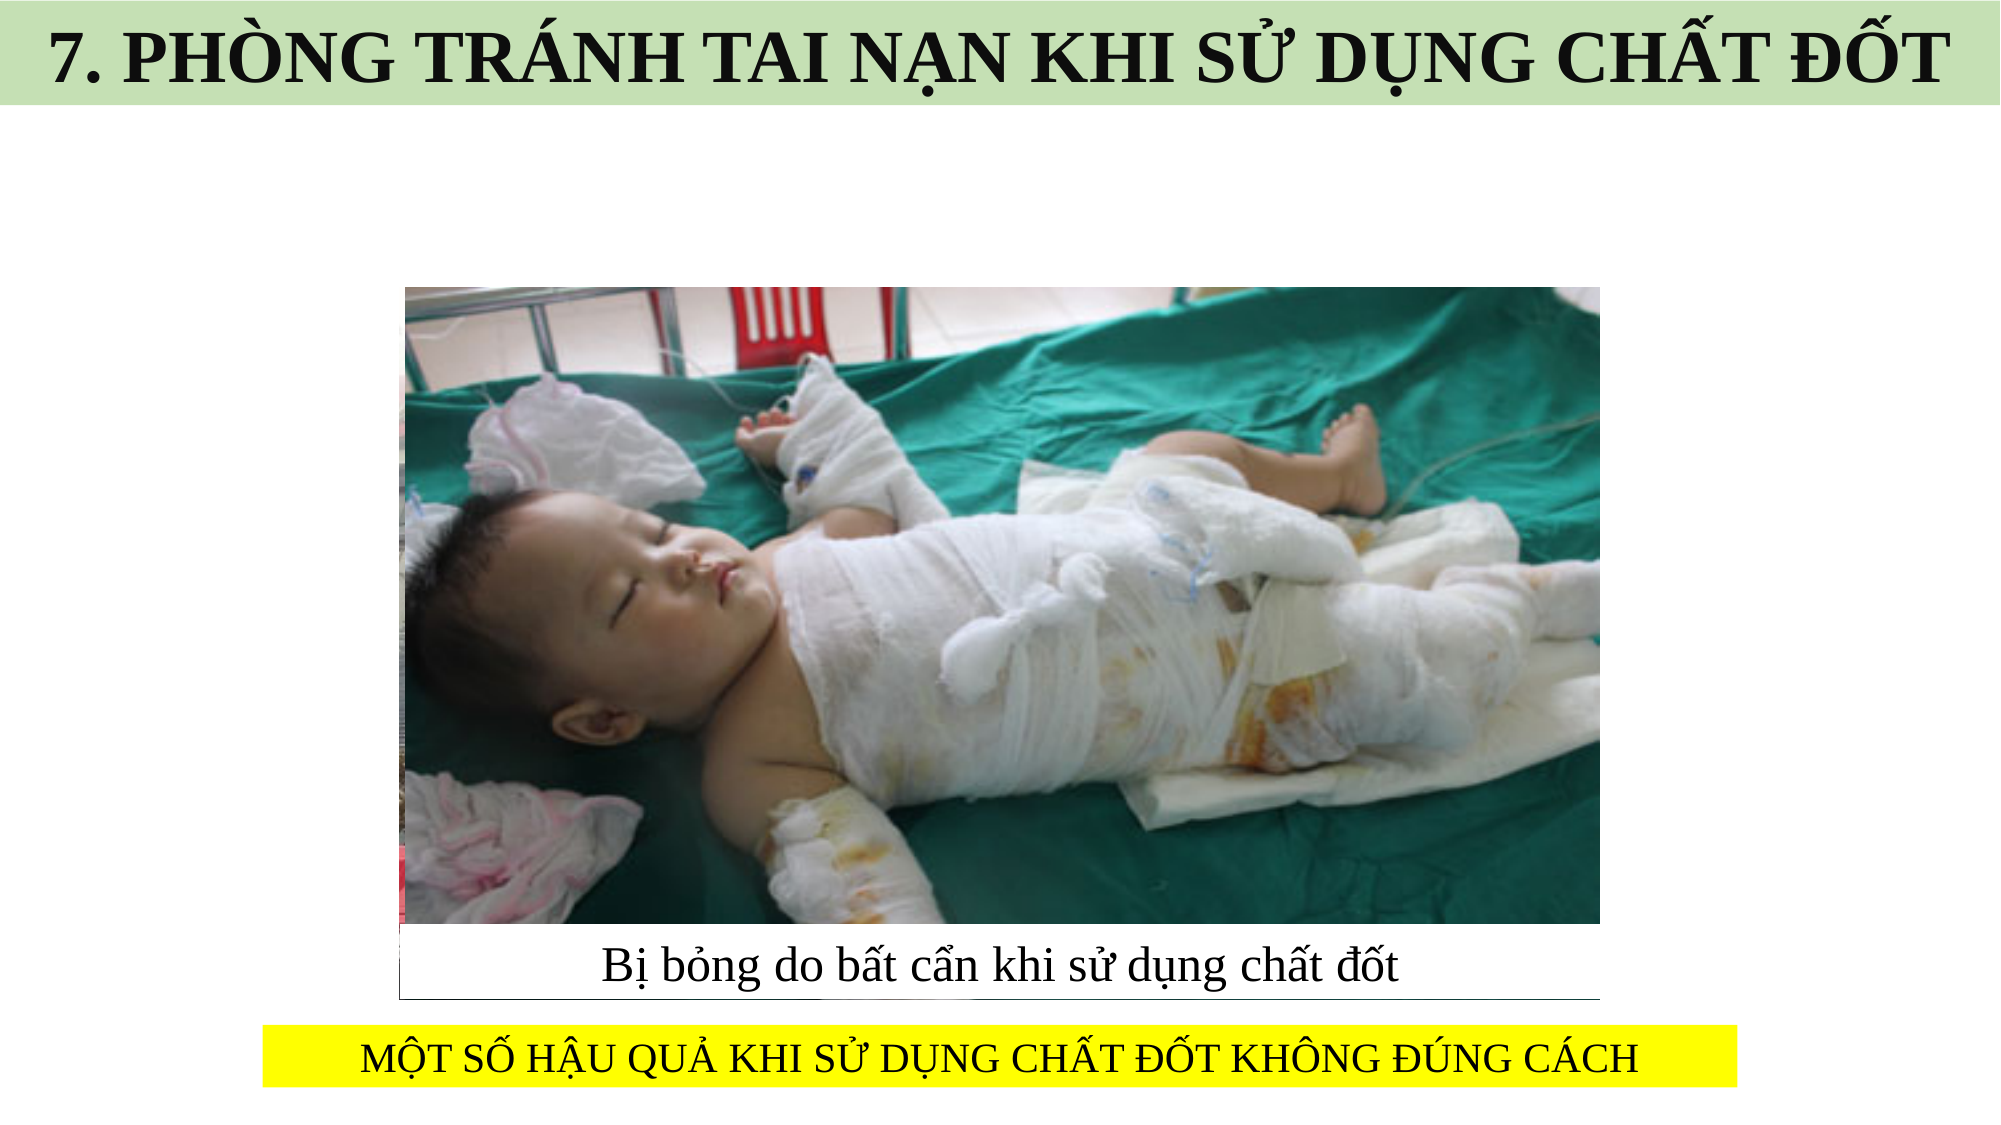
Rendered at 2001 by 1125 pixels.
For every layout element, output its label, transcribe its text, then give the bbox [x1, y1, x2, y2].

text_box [402, 287, 1600, 1000]
text_box MỘT SỐ HẬU QUẢ KHI SỬ DỤNG CHẤT ĐỐT KHÔNG ĐÚNG CÁCH [262, 1024, 1738, 1088]
text_box 7. PHÒNG TRÁNH TAI NẠN KHI SỬ DỤNG CHẤT ĐỐT [0, 0, 2000, 106]
